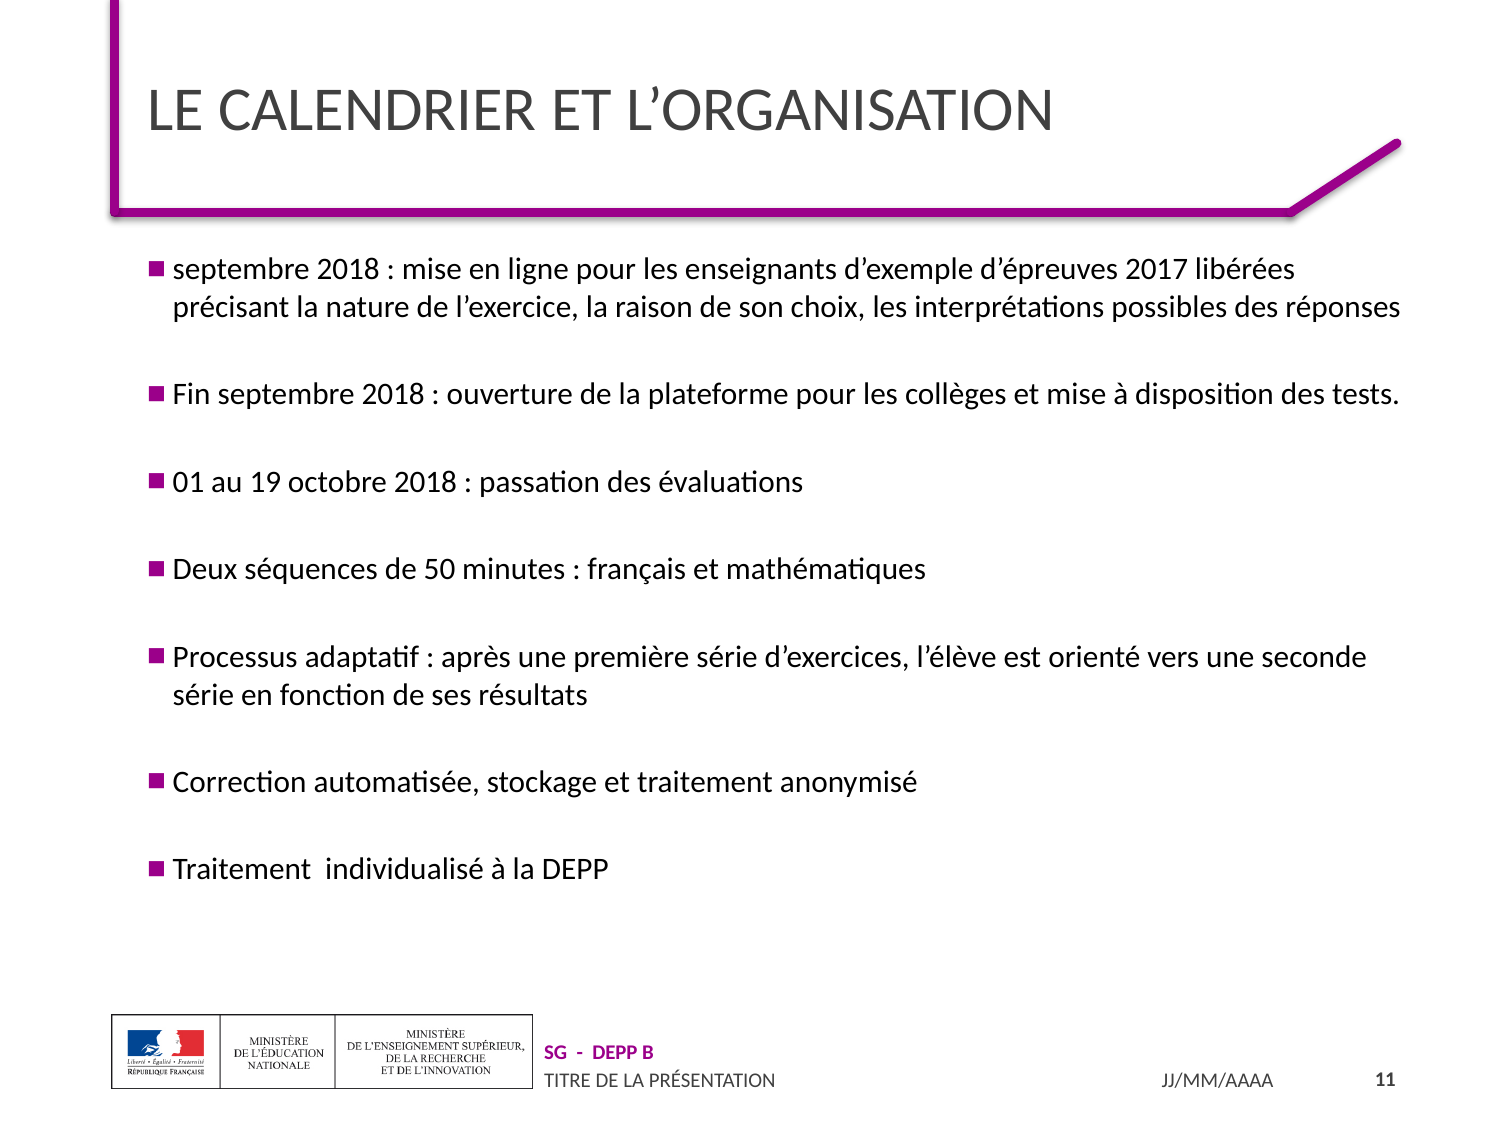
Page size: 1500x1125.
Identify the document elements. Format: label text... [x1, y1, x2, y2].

list septembre 2018 : mise en ligne pour les enseignants d’exemple d’épreuves 2017 libérées précisant la nature de l’exercice, la raison de son choix, les interprétations possibles des réponses Fin septembre 2018 : ouverture de la plateforme pour les collèges et mise à disposition des tests. 01 au 19 octobre 2018 : passation des évaluations Deux séquences de 50 minutes : français et mathématiques Processus adaptatif : après une première série d’exercices, l’élève est orienté vers une seconde série en fonction de ses résultats Correction automatisée, stockage et traitement anonymisé Traitement individualisé à la DEPP [132, 241, 1425, 963]
title Le calendrier et l’organisation [132, 0, 1425, 212]
picture [111, 1014, 533, 1089]
slide_number 11 [1336, 1048, 1411, 1109]
